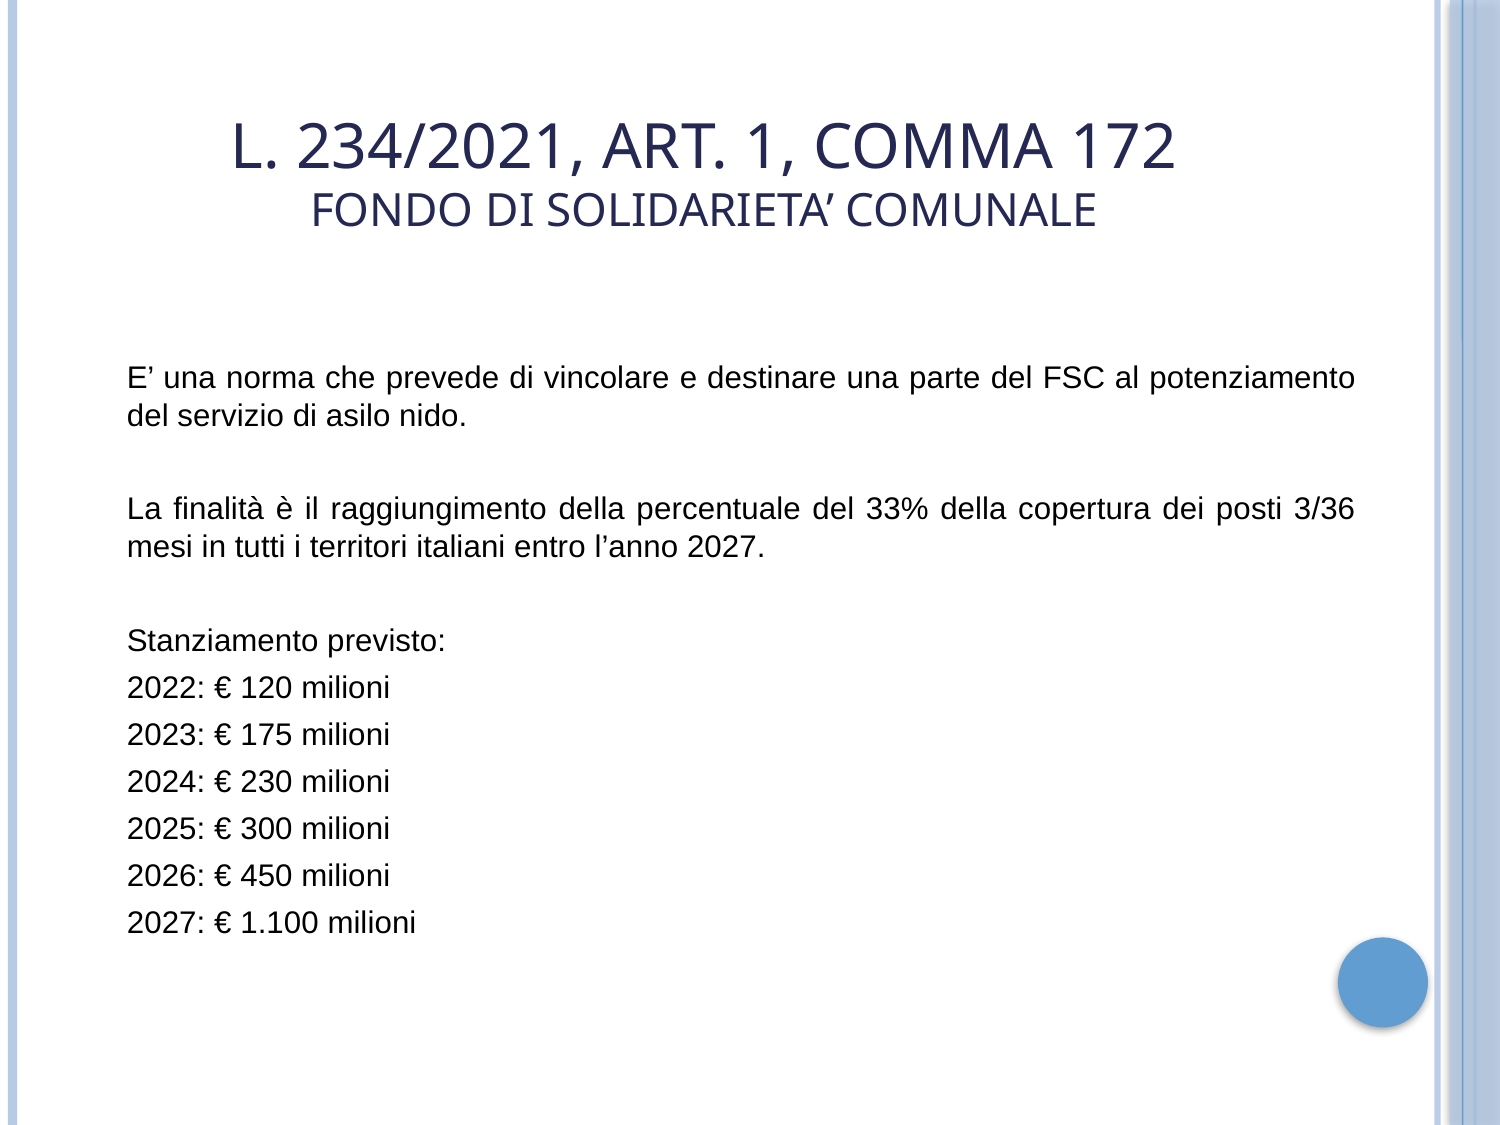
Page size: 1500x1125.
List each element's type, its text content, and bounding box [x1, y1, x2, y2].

title L. 234/2021, art. 1, comma 172 Fondo di Solidarieta’ comunale [92, 78, 1317, 244]
text_box E’ una norma che prevede di vincolare e destinare una parte del FSC al potenziamento del servizio di asilo nido. La finalità è il raggiungimento della percentuale del 33% della copertura dei posti 3/36 mesi in tutti i territori italiani entro l’anno 2027. Stanziamento previsto: 2022: € 120 milioni 2023: € 175 milioni 2024: € 230 milioni 2025: € 300 milioni 2026: € 450 milioni 2027: € 1.100 milioni [112, 349, 1373, 953]
